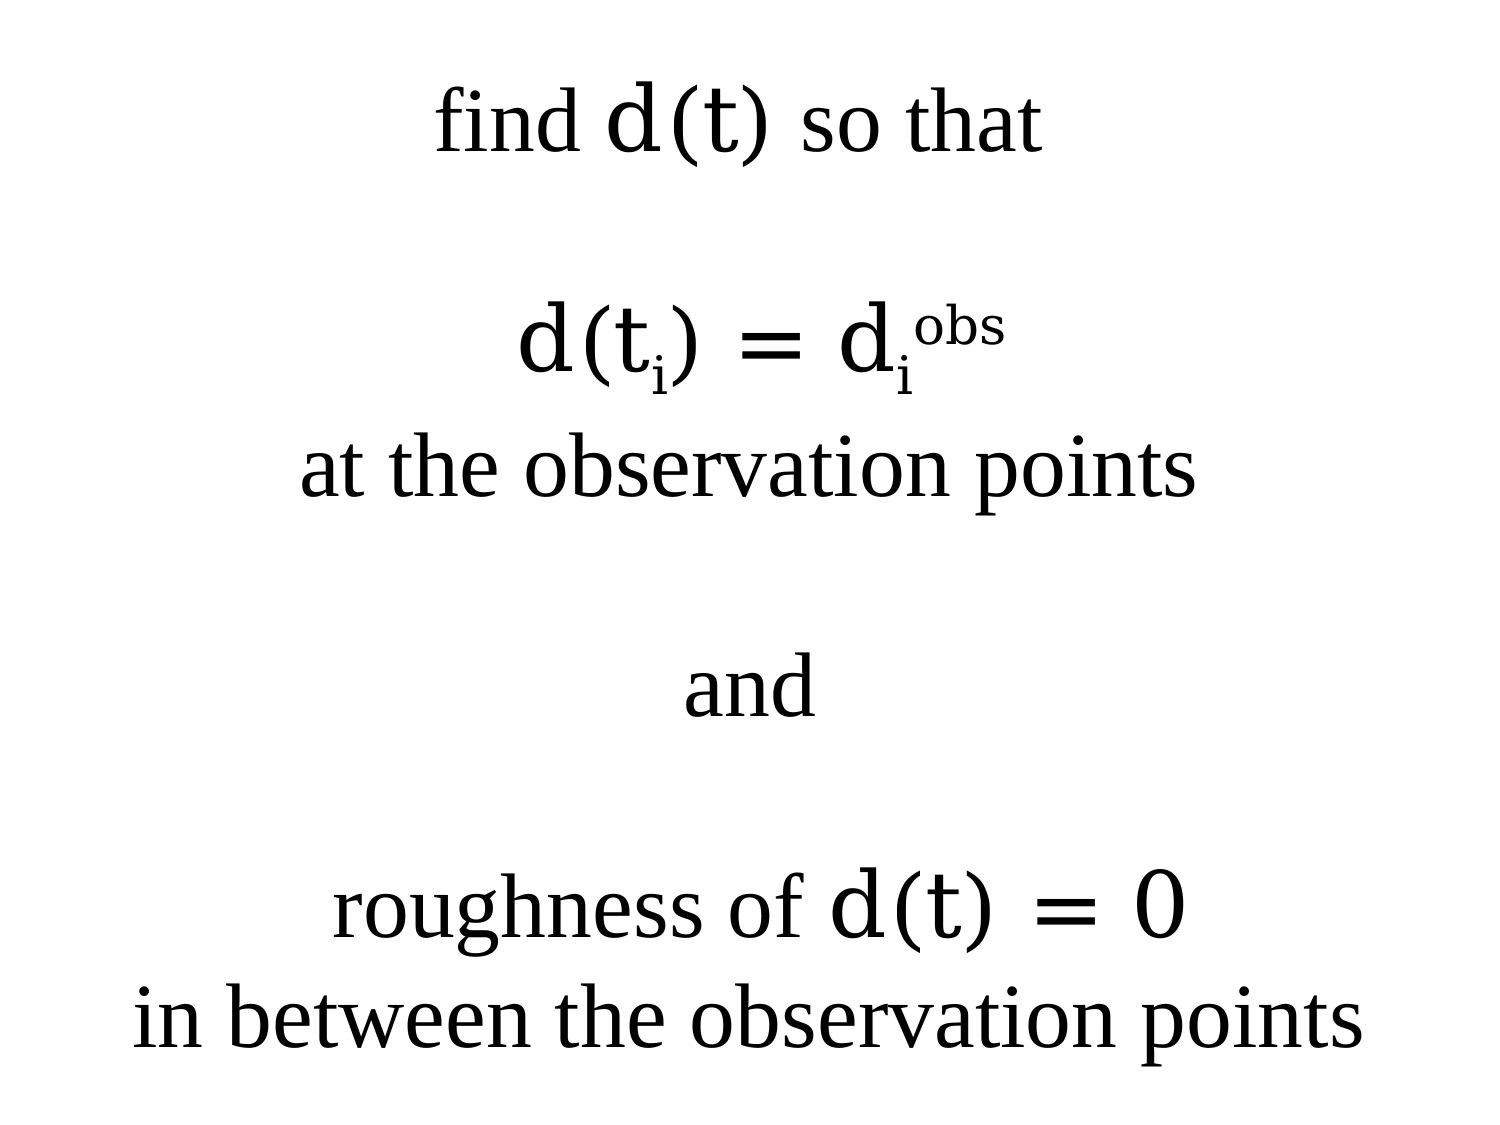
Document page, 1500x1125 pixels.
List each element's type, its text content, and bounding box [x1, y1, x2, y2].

title find d(t) so that d(ti) = diobs at the observation points and roughness of d(t) = 0 in between the observation points [0, 0, 1500, 1125]
